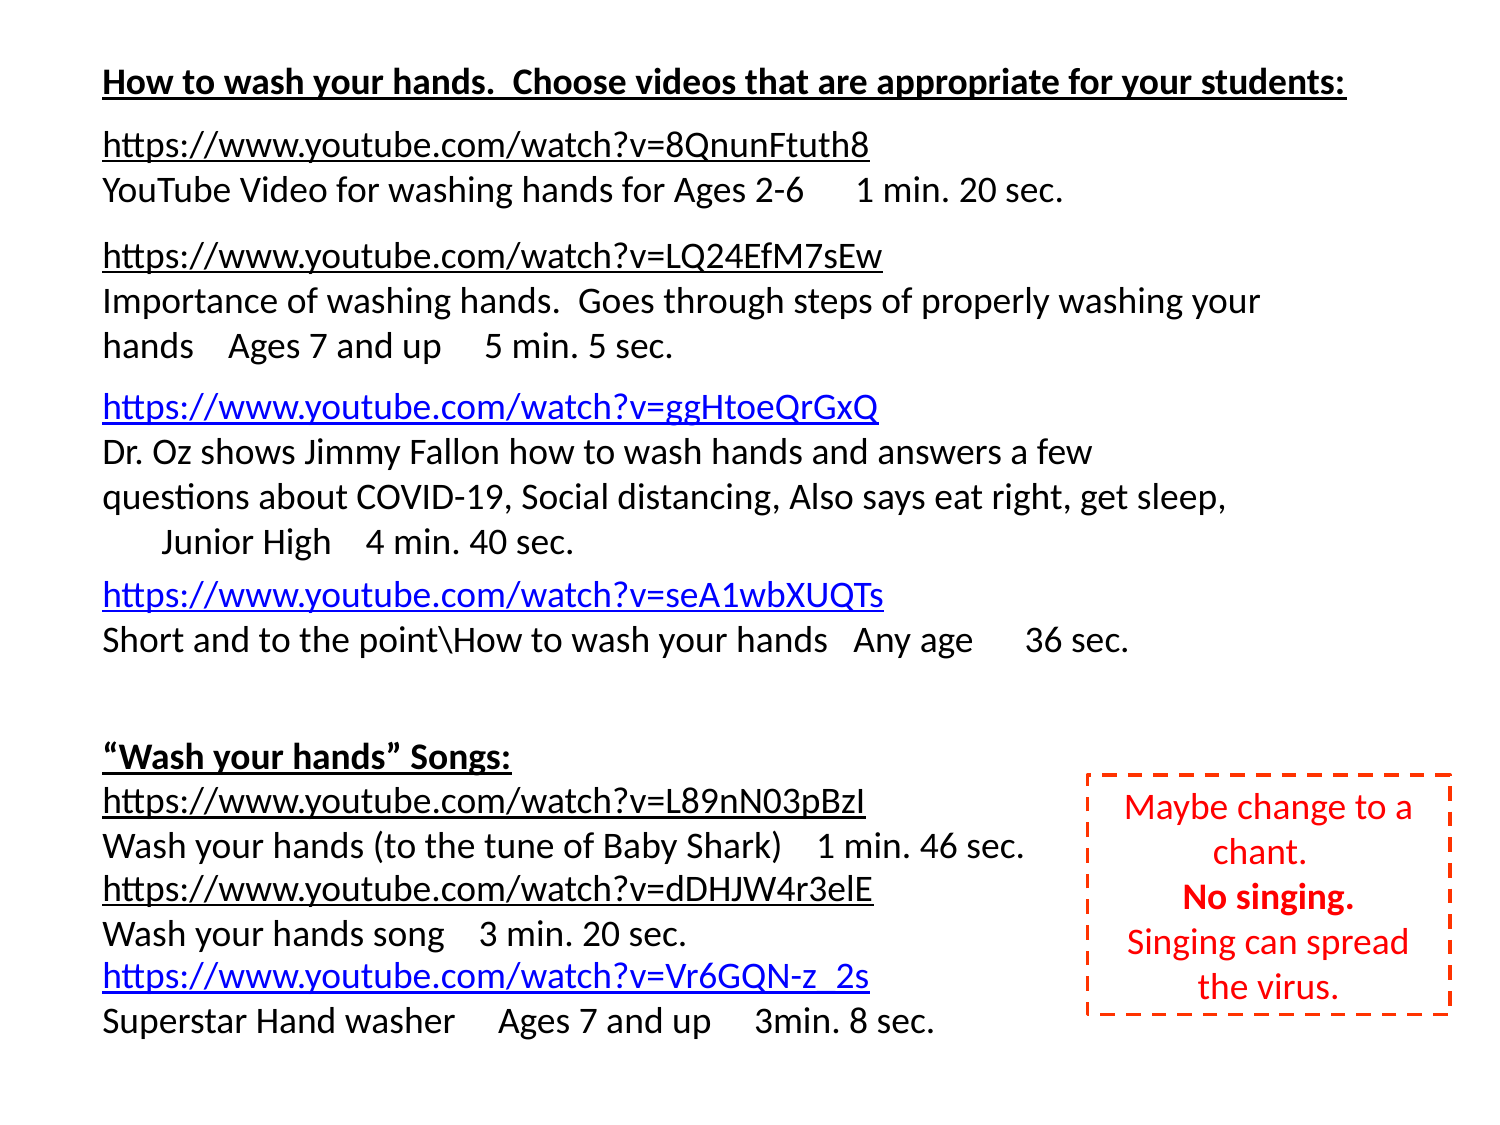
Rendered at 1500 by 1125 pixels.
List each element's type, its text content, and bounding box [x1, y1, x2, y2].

text_box https://www.youtube.com/watch?v=ggHtoeQrGxQ Dr. Oz shows Jimmy Fallon how to wash hands and answers a few questions about COVID-19, Social distancing, Also says eat right, get sleep, Junior High 4 min. 40 sec. [87, 374, 1263, 570]
text_box https://www.youtube.com/watch?v=LQ24EfM7sEw Importance of washing hands. Goes through steps of properly washing your hands Ages 7 and up 5 min. 5 sec. [87, 223, 1350, 374]
text_box How to wash your hands. Choose videos that are appropriate for your students: [87, 49, 1450, 110]
text_box https://www.youtube.com/watch?v=8QnunFtuth8 YouTube Video for washing hands for Ages 2-6 1 min. 20 sec. [87, 112, 1200, 218]
text_box https://www.youtube.com/watch?v=seA1wbXUQTs Short and to the point\How to wash your hands Any age 36 sec. [87, 562, 1238, 668]
text_box https://www.youtube.com/watch?v=dDHJW4r3elE Wash your hands song 3 min. 20 sec. [87, 856, 1087, 943]
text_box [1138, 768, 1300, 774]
text_box https://www.youtube.com/watch?v=Vr6GQN-z_2s Superstar Hand washer Ages 7 and up 3min. 8 sec. [87, 943, 1250, 1049]
text_box https://www.youtube.com/watch?v=L89nN03pBzI Wash your hands (to the tune of Baby Shark) 1 min. 46 sec. [87, 785, 1087, 856]
text_box Maybe change to a chant. No singing. Singing can spread the virus. [1087, 774, 1450, 1015]
text_box “Wash your hands” Songs: [87, 724, 1138, 785]
